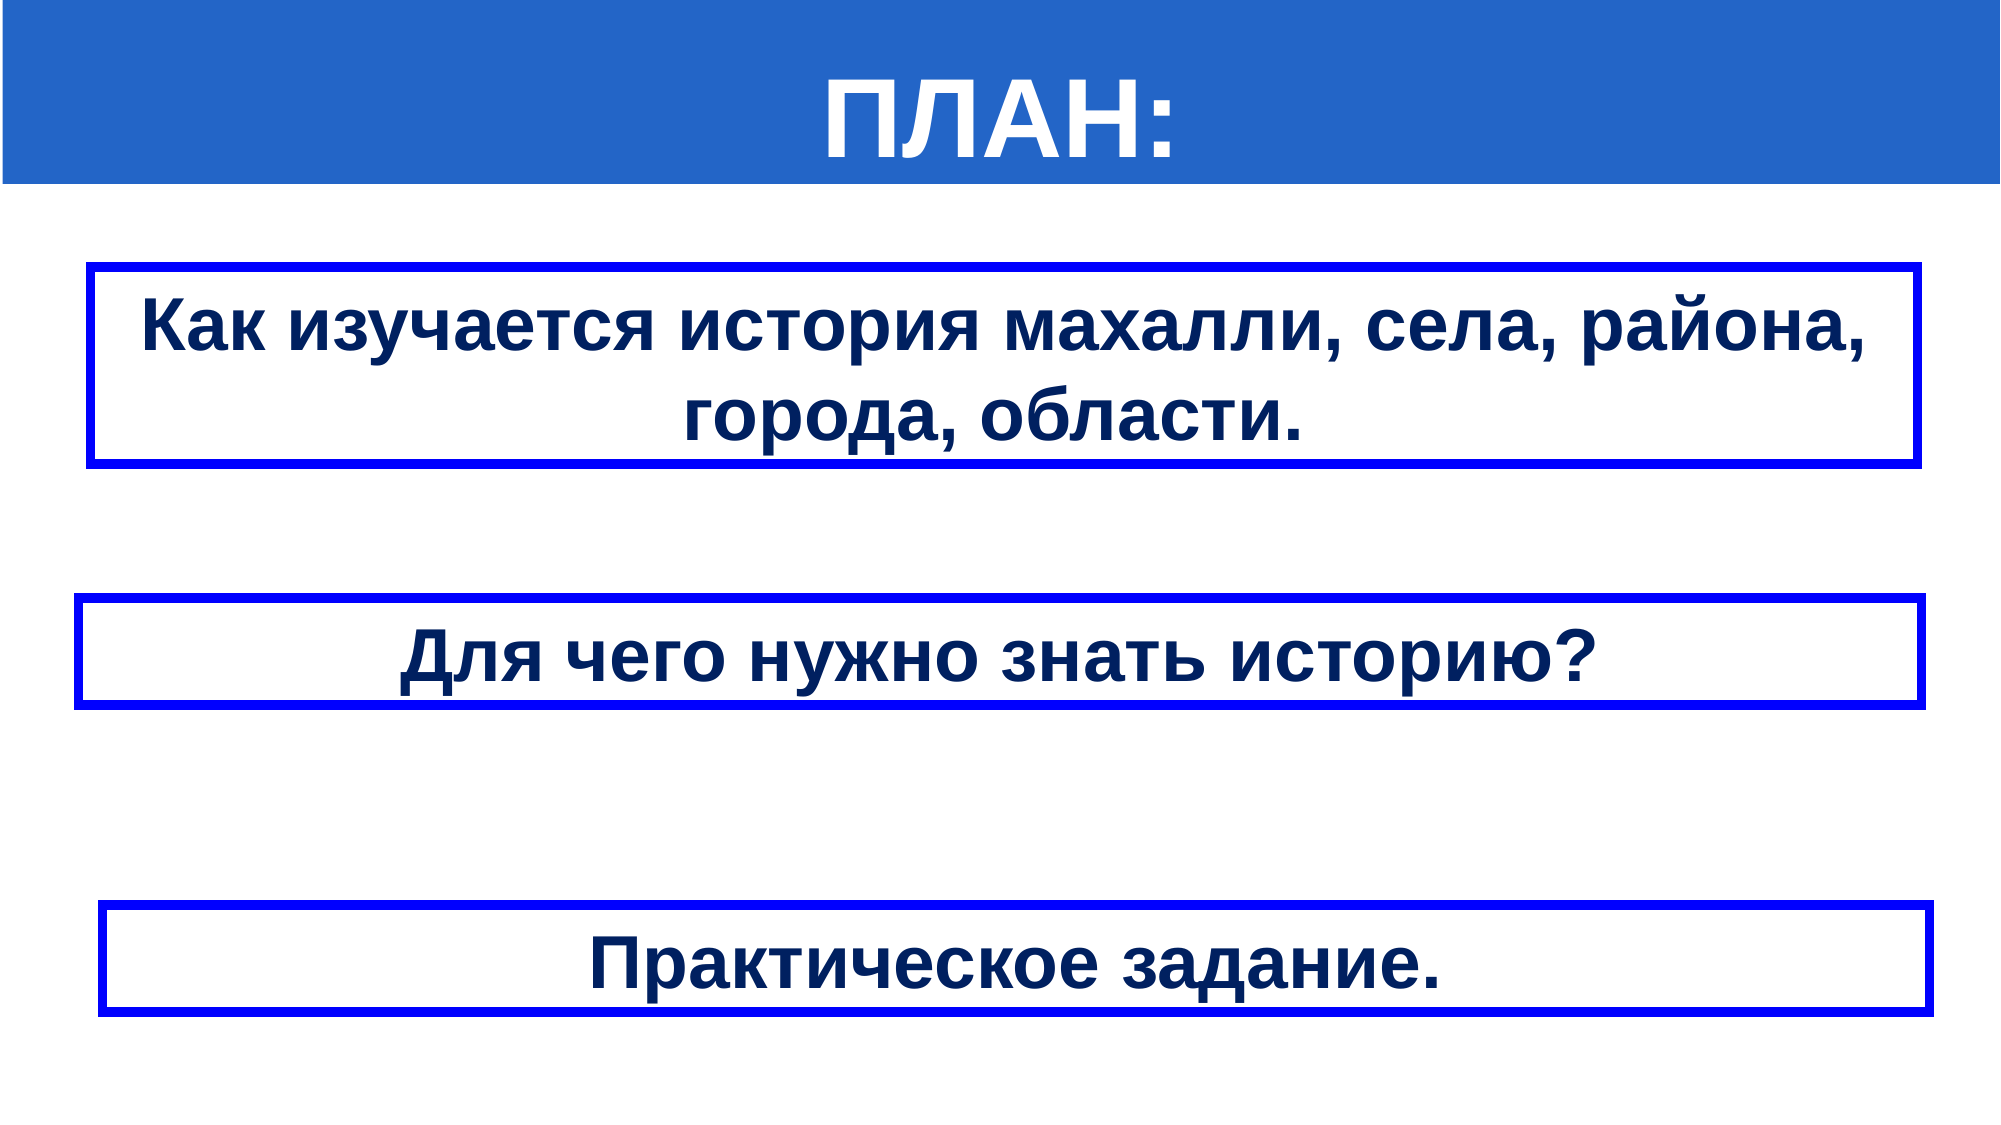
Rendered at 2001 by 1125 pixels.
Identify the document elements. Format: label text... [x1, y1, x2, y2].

text_box Для чего нужно знать историю? [78, 597, 1922, 705]
text_box ПЛАН: [2, 0, 2000, 184]
text_box Практическое задание. [102, 905, 1930, 1012]
text_box Как изучается история махалли, села, района, города, области. [90, 267, 1918, 465]
